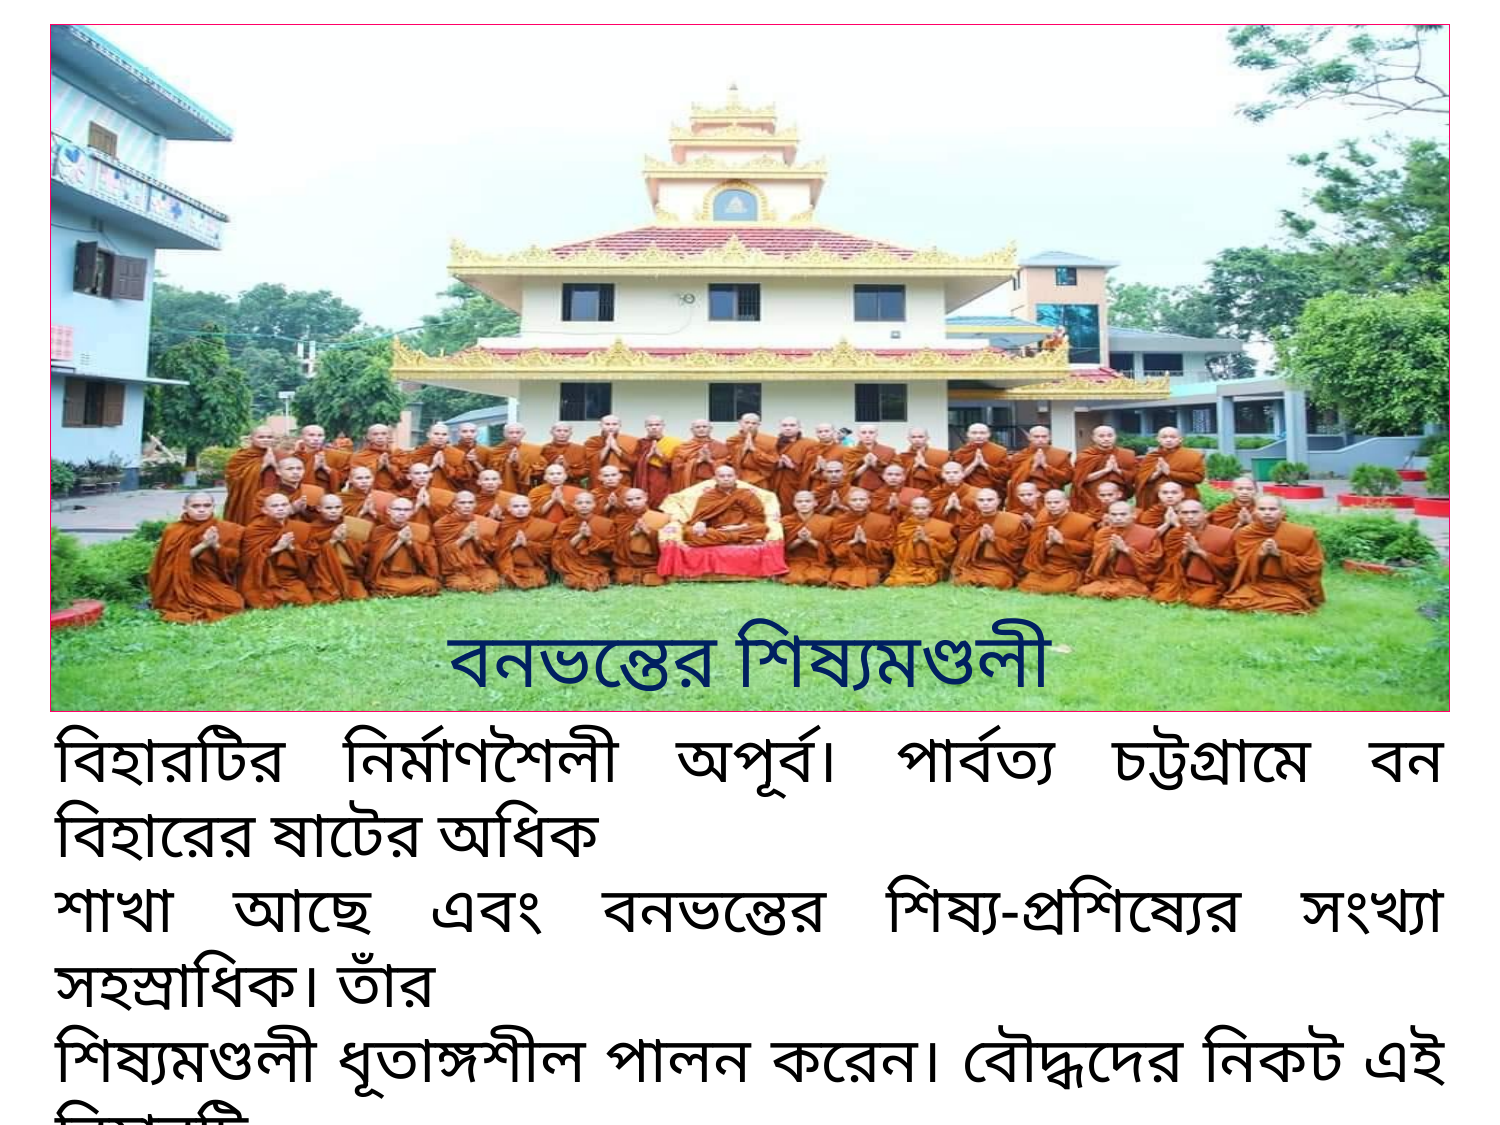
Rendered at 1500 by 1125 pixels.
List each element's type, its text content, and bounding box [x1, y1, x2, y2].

picture [49, 24, 1451, 712]
text_box বিহারটির নির্মাণশৈলী অপূর্ব। পার্বত্য চট্টগ্রামে বন বিহারের ষাটের অধিক শাখা আছে এবং বনভন্তের শিষ্য-প্রশিষ্যের সংখ্যা সহস্রাধিক। তাঁর শিষ্যমণ্ডলী ধূতাঙ্গশীল পালন করেন। বৌদ্ধদের নিকট এই বিহারটি তীর্থস্থান হিসেবে খ্যাত। এ তীর্থস্থানে প্রতিদিন জাতি, ধর্ম, বর্ণ নির্বিশেষে বিপুলসংখ্যক পুণ্যার্থীর সমাগম হয়। [40, 712, 1460, 1125]
